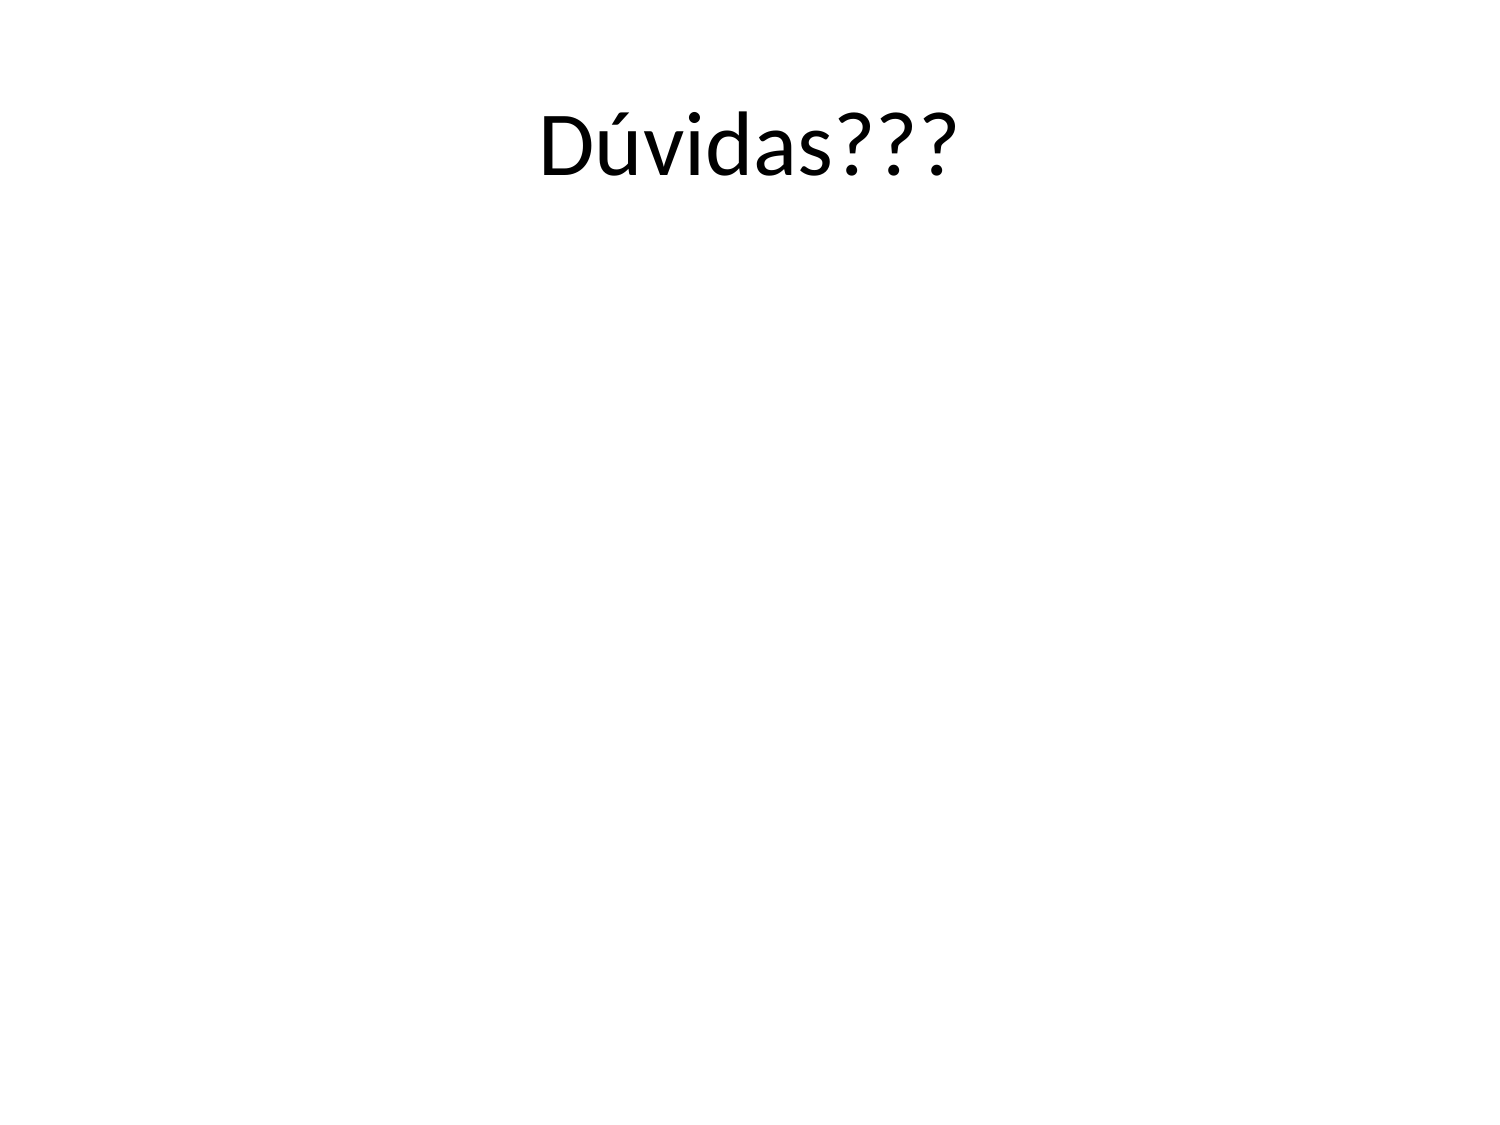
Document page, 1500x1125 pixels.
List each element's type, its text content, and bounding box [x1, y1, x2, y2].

title Dúvidas??? [75, 45, 1425, 233]
